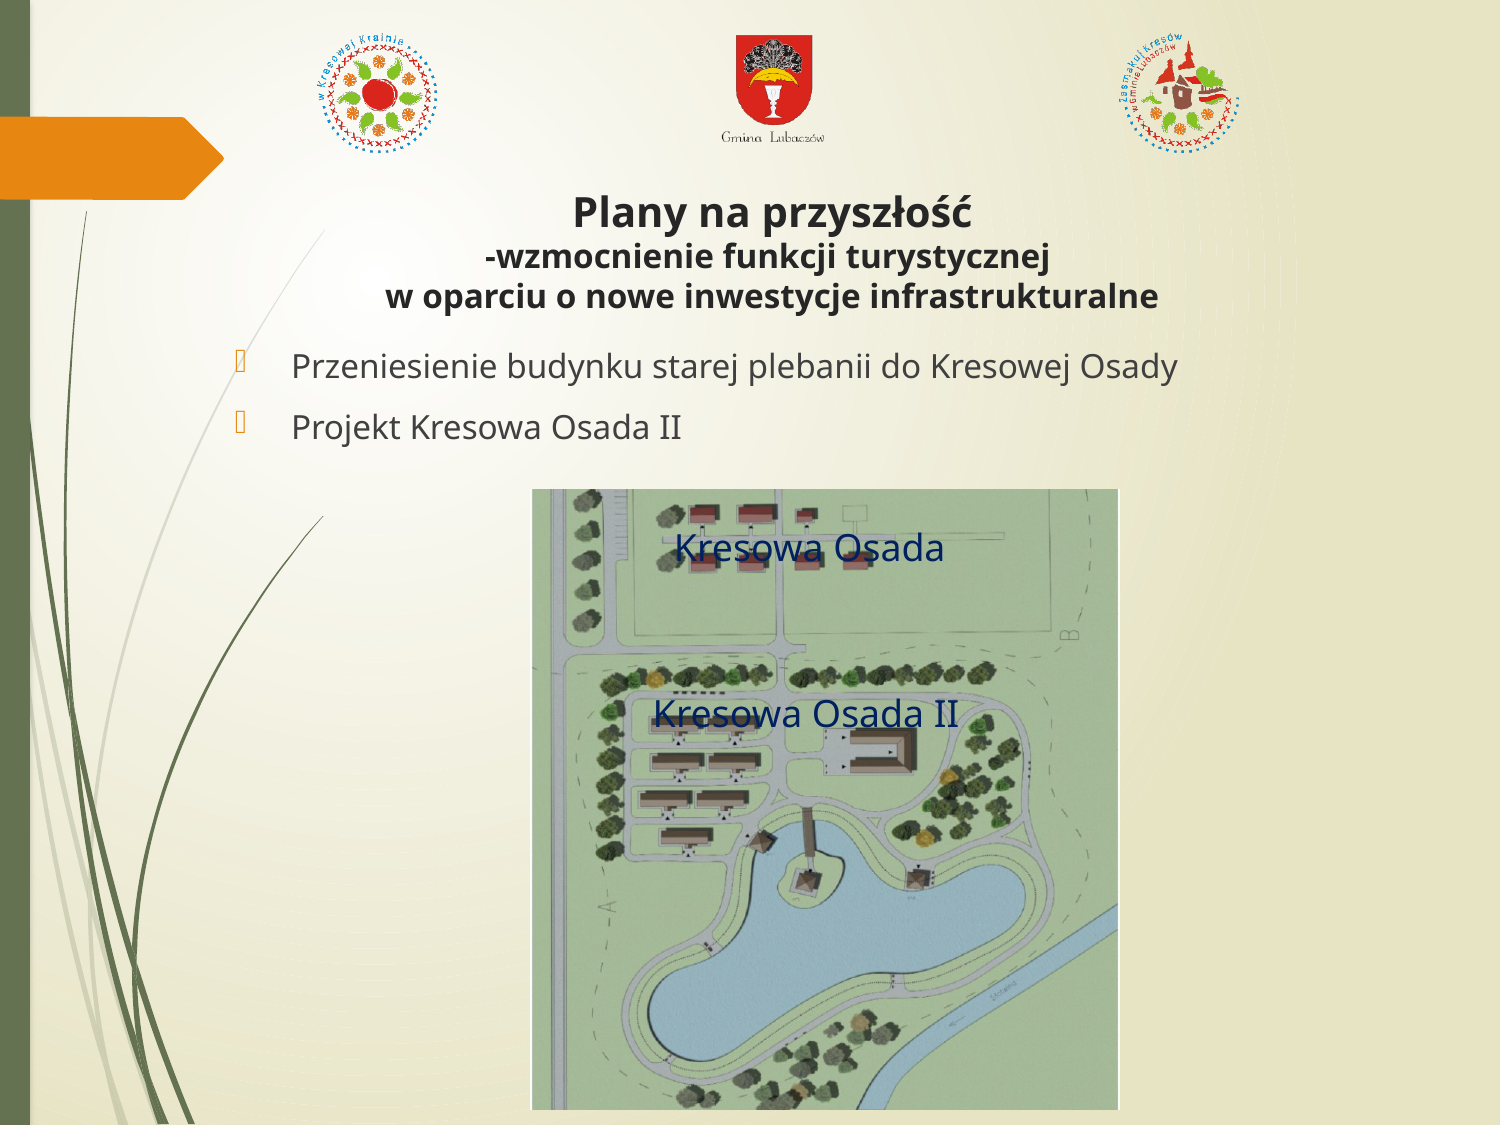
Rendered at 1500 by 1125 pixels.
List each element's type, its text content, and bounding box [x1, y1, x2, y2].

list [529, 489, 1121, 1110]
title Plany na przyszłość -wzmocnienie funkcji turystycznej w oparciu o nowe inwestycje infrastrukturalne [232, 177, 1314, 300]
text_box Przeniesienie budynku starej plebanii do Kresowej Osady Projekt Kresowa Osada II [219, 337, 1428, 543]
picture [721, 35, 824, 143]
picture [1119, 33, 1239, 153]
picture [316, 33, 437, 153]
